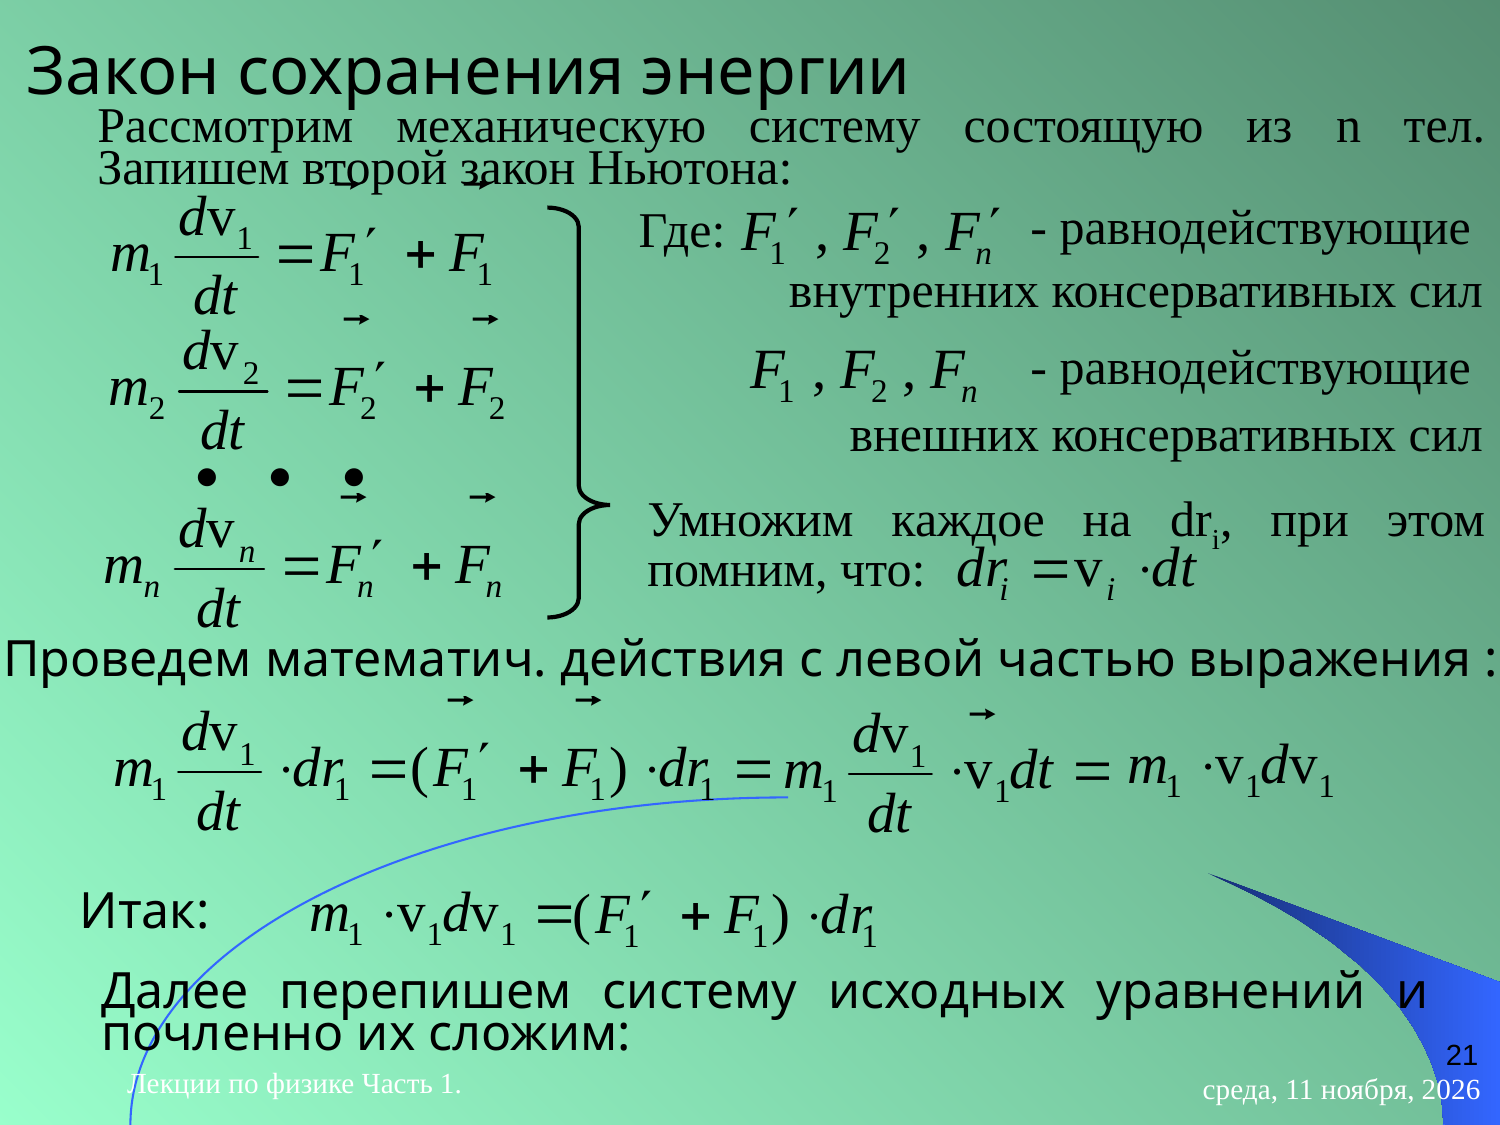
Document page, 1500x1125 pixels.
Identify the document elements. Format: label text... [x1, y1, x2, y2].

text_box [740, 321, 998, 417]
slide_number 21 [1180, 1008, 1494, 1072]
text_box Далее перепишем систему исходных уравнений и почленно их сложим: [86, 967, 1445, 1067]
text_box Где: [624, 205, 726, 264]
footer Лекции по физике Часть 1. [111, 1067, 812, 1120]
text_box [100, 315, 518, 463]
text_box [104, 696, 774, 844]
text_box Умножим каждое на dri, при этом помним, что: [632, 485, 1500, 604]
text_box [775, 698, 1113, 846]
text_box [191, 460, 379, 491]
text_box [95, 493, 513, 641]
text_box Закон сохранения энергии [0, 42, 927, 114]
text_box внешних консервативных сил [834, 410, 1498, 468]
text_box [102, 180, 501, 314]
text_box внутренних консервативных сил [774, 266, 1498, 324]
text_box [947, 528, 1210, 615]
text_box Проведем математич. действия с левой частью выражения : [0, 634, 1500, 693]
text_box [1119, 726, 1344, 808]
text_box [731, 184, 1026, 280]
slide_number вторник, 28 апреля 2015 г. [1183, 1056, 1497, 1120]
text_box Итак: [65, 887, 225, 945]
text_box - равнодействующие [1015, 343, 1499, 402]
text_box [547, 207, 611, 618]
text_box Рассмотрим механическую систему состоящую из n тел. Запишем второй закон Ньютона: [82, 100, 1500, 201]
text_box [565, 867, 888, 958]
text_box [301, 874, 560, 956]
text_box - равнодействующие [1032, 203, 1499, 261]
